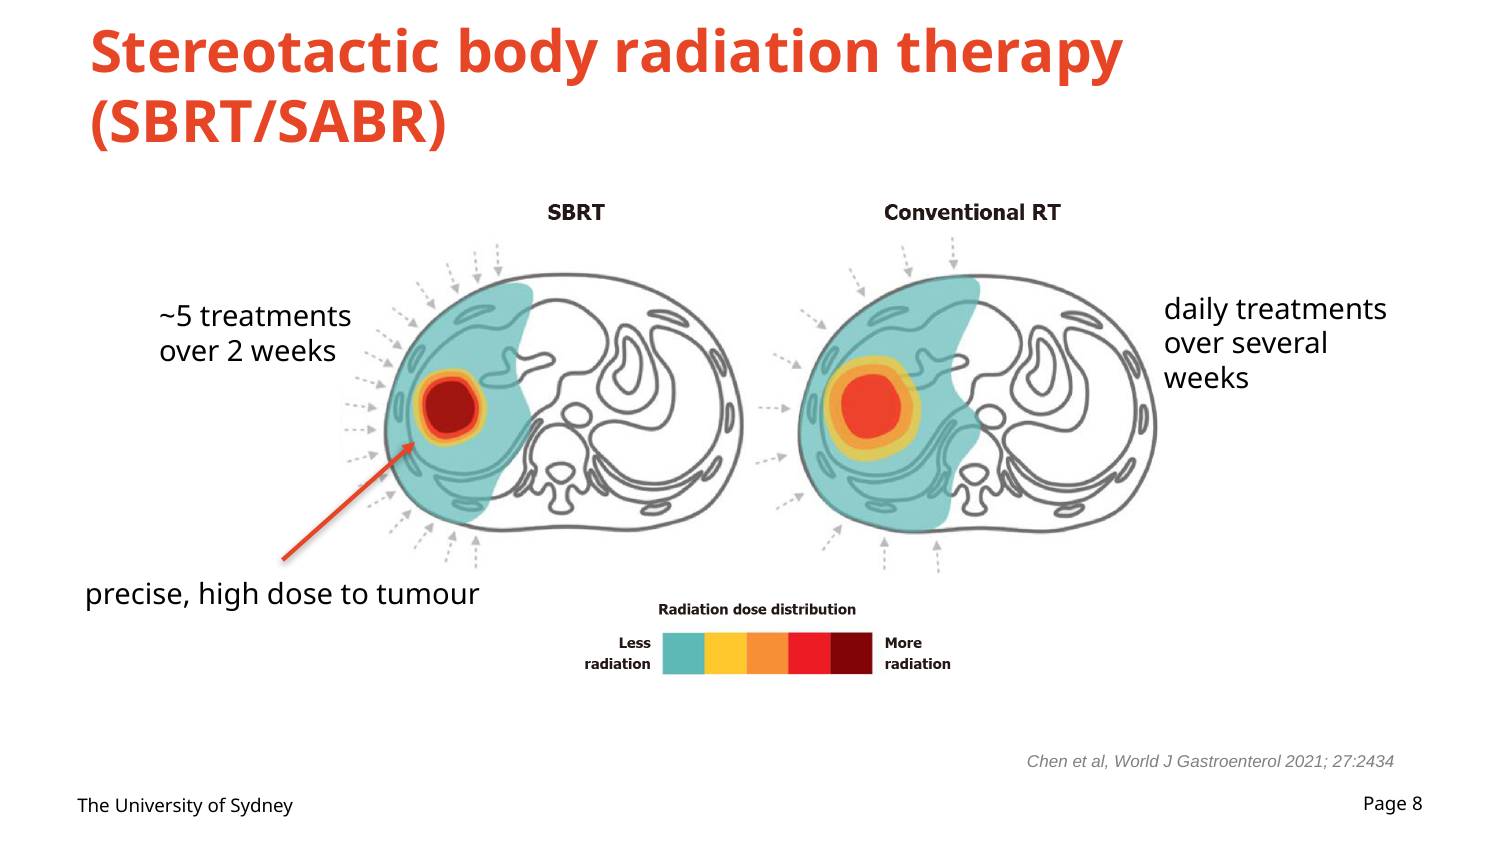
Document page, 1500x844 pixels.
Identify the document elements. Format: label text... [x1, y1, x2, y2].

text_box precise, high dose to tumour [70, 567, 335, 618]
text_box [282, 441, 416, 561]
text_box ~5 treatments over 2 weeks [144, 289, 335, 375]
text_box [340, 201, 1160, 678]
title Stereotactic body radiation therapy (SBRT/SABR) [75, 14, 1425, 155]
text_box Chen et al, World J Gastroenterol 2021; 27:2434 [1012, 742, 1425, 779]
text_box daily treatments over several weeks [1164, 282, 1434, 403]
